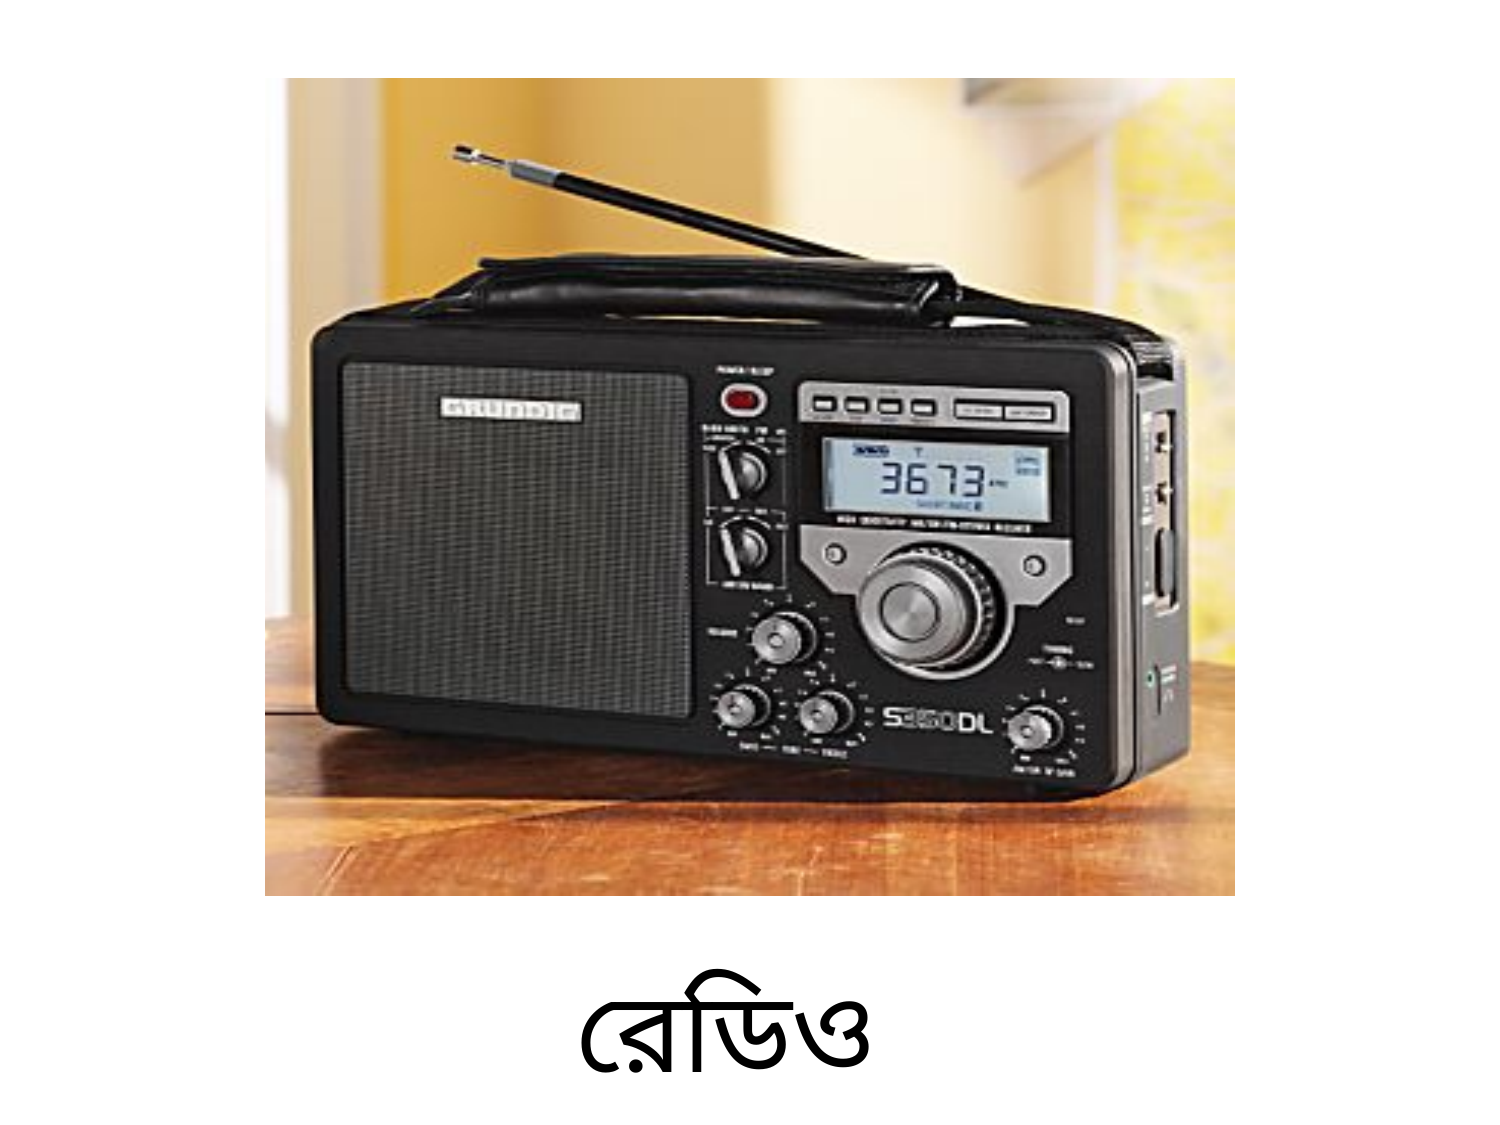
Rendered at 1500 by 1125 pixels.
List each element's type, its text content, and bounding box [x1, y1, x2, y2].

picture [265, 77, 1235, 896]
text_box রেডিও [386, 952, 1066, 1102]
